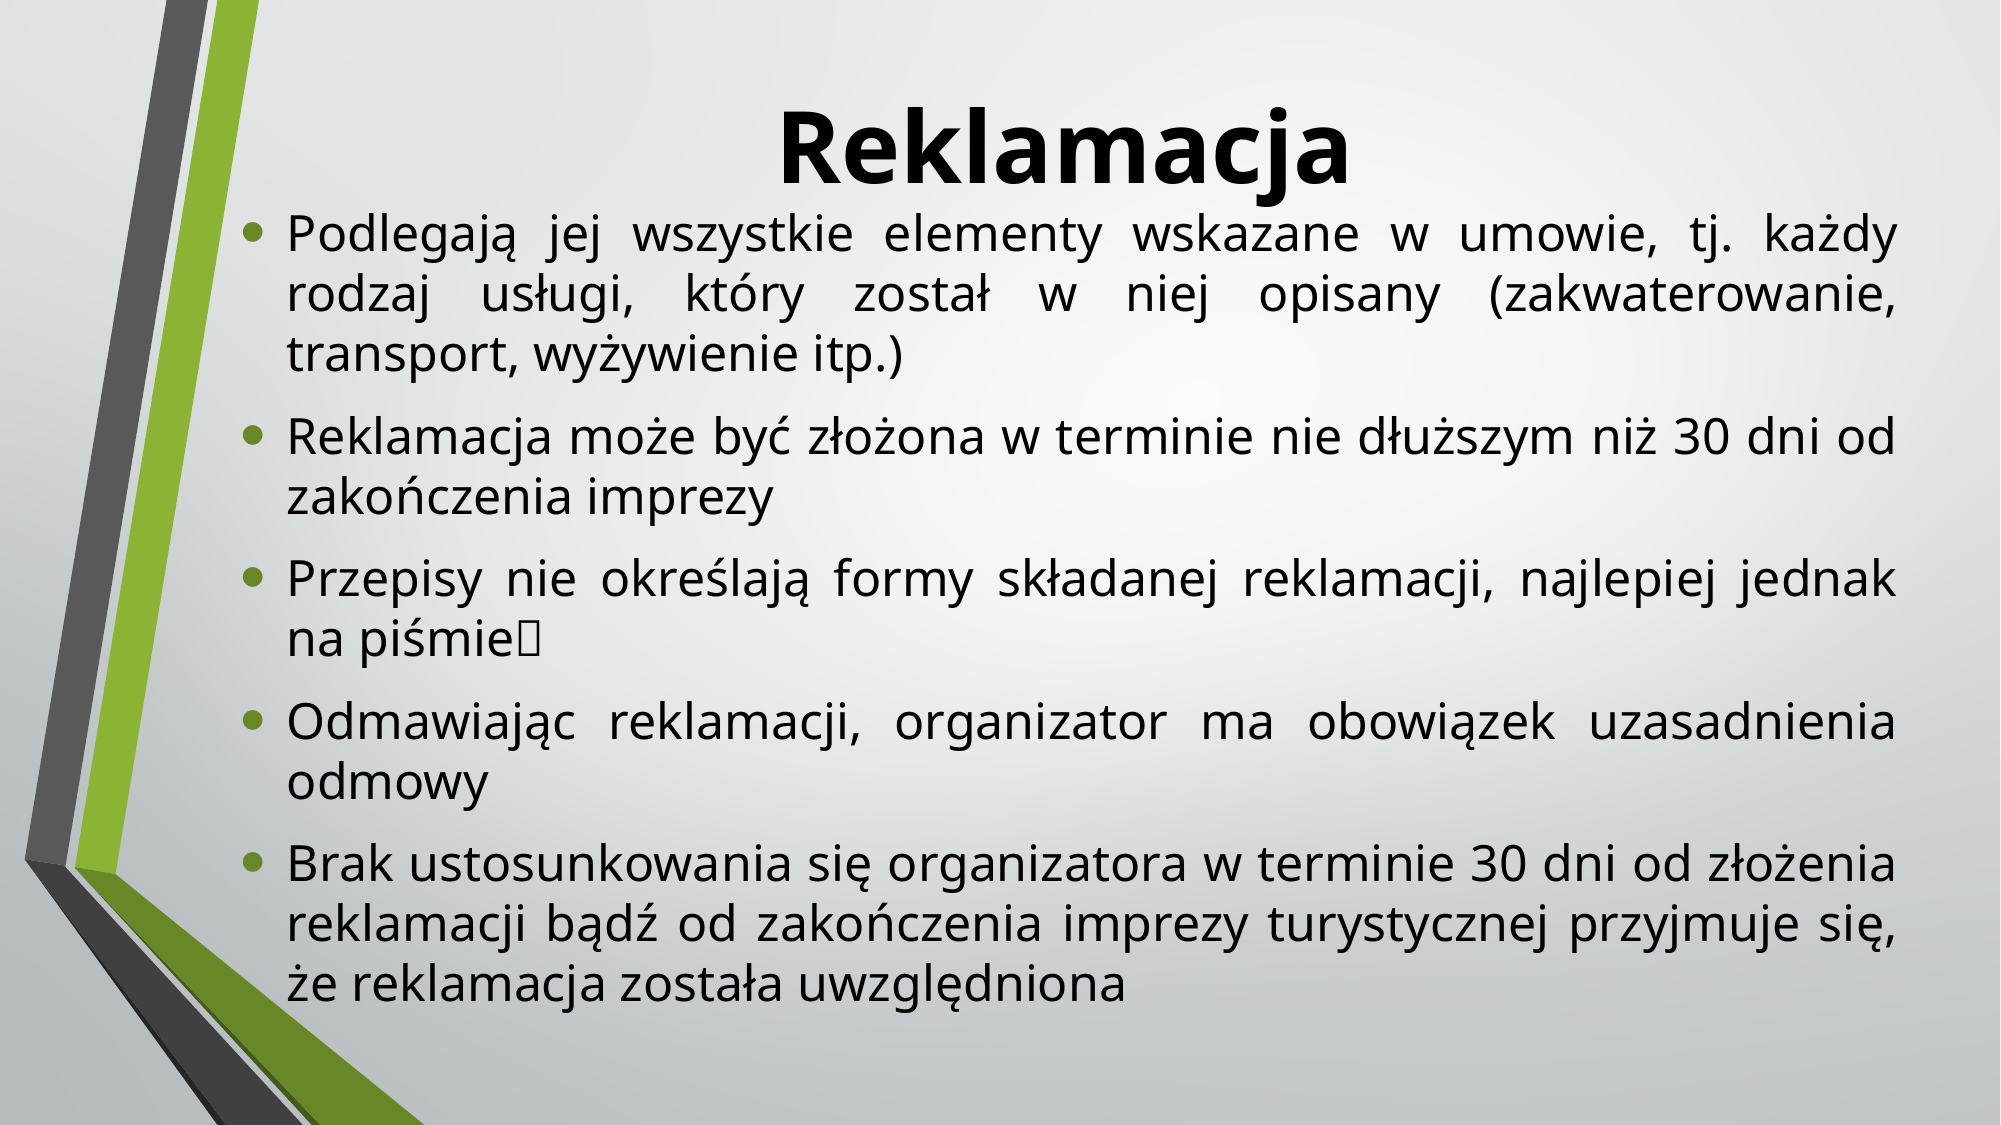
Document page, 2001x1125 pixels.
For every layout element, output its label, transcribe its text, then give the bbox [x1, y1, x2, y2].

title Reklamacja [243, 0, 1887, 263]
list Podlegają jej wszystkie elementy wskazane w umowie, tj. każdy rodzaj usługi, który został w niej opisany (zakwaterowanie, transport, wyżywienie itp.) Reklamacja może być złożona w terminie nie dłuższym niż 30 dni od zakończenia imprezy Przepisy nie określają formy składanej reklamacji, najlepiej jednak na piśmie Odmawiając reklamacji, organizator ma obowiązek uzasadnienia odmowy Brak ustosunkowania się organizatora w terminie 30 dni od złożenia reklamacji bądź od zakończenia imprezy turystycznej przyjmuje się, że reklamacja została uwzględniona [225, 263, 1914, 950]
